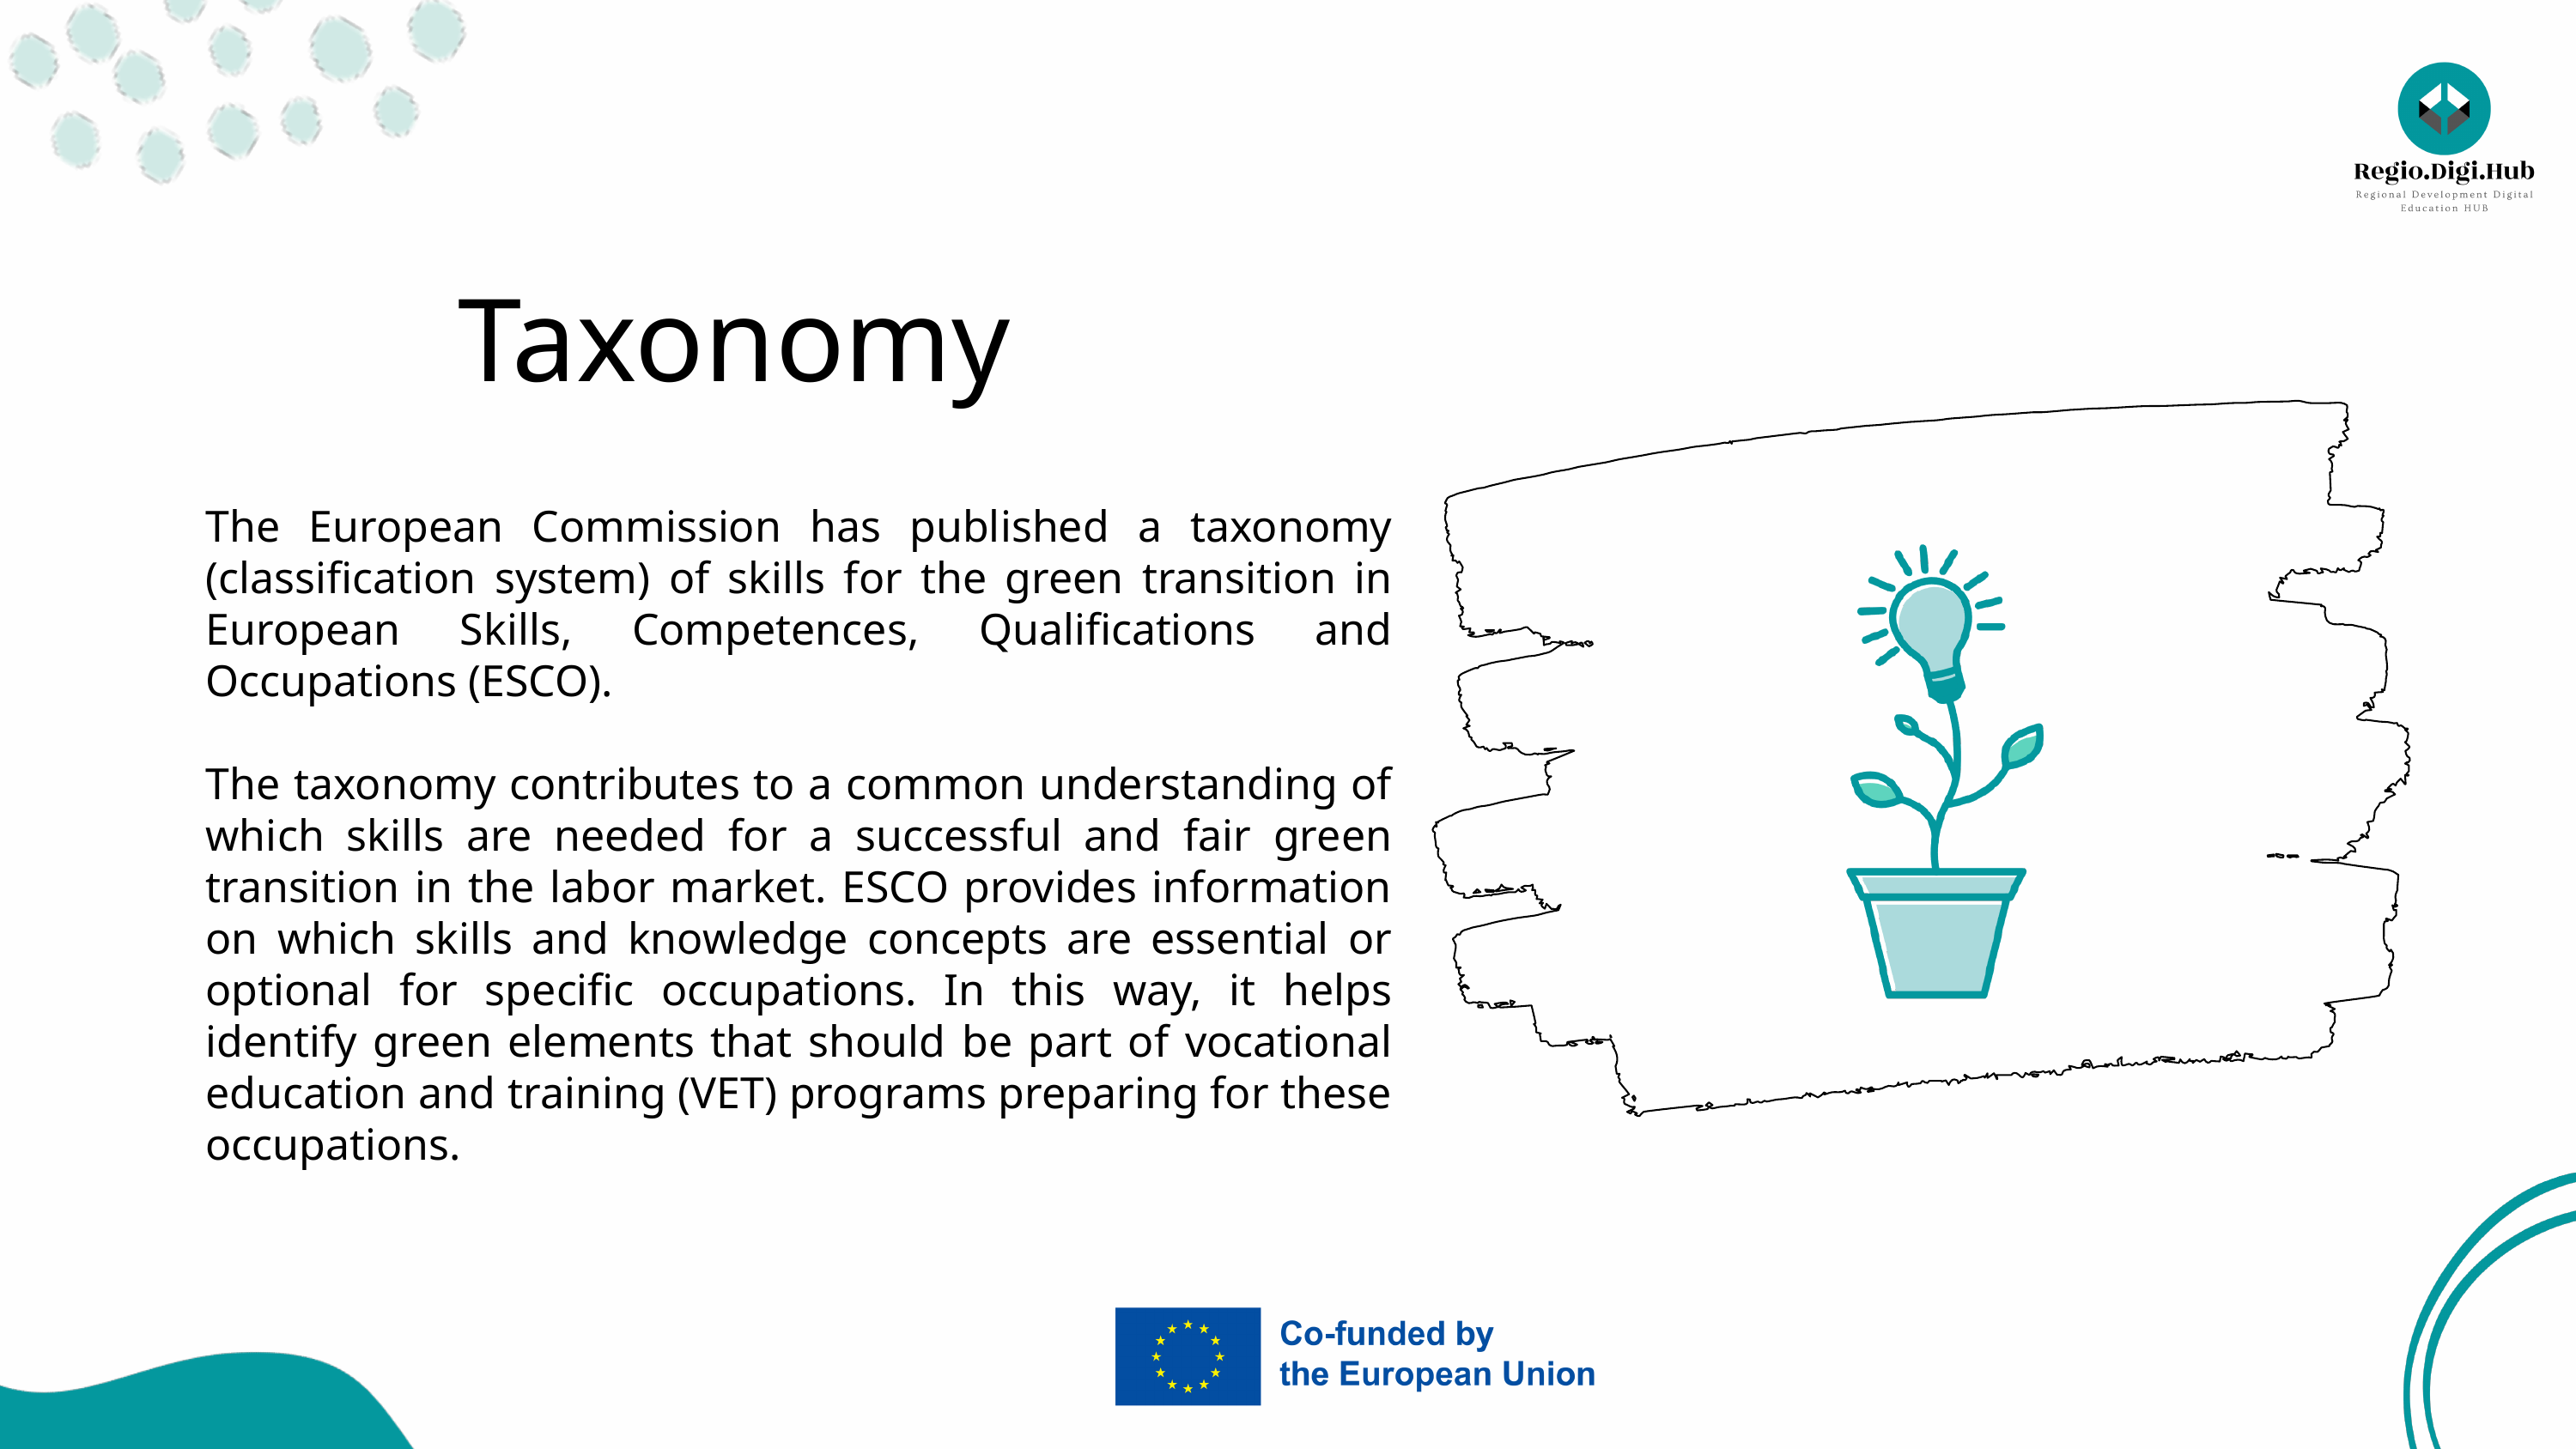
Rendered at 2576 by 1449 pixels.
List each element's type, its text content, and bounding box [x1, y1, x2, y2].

picture [0, 0, 489, 306]
picture [2340, 1132, 2576, 1449]
picture [0, 1178, 663, 1449]
picture [1845, 542, 2051, 999]
picture [2312, 0, 2576, 264]
picture [1108, 1301, 1631, 1412]
text_box The European Commission has published a taxonomy (classification system) of skills for the green transition in European Skills, Competences, Qualifications and Occupations (ESCO). The taxonomy contributes to a common understanding of which skills are needed for a successful and fair green transition in the labor market. ESCO provides information on which skills and knowledge concepts are essential or optional for specific occupations. In this way, it helps identify green elements that should be part of vocational education and training (VET) programs preparing for these occupations. [192, 493, 1406, 1175]
text_box Taxonomy [166, 306, 1333, 502]
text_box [1433, 400, 2409, 1116]
